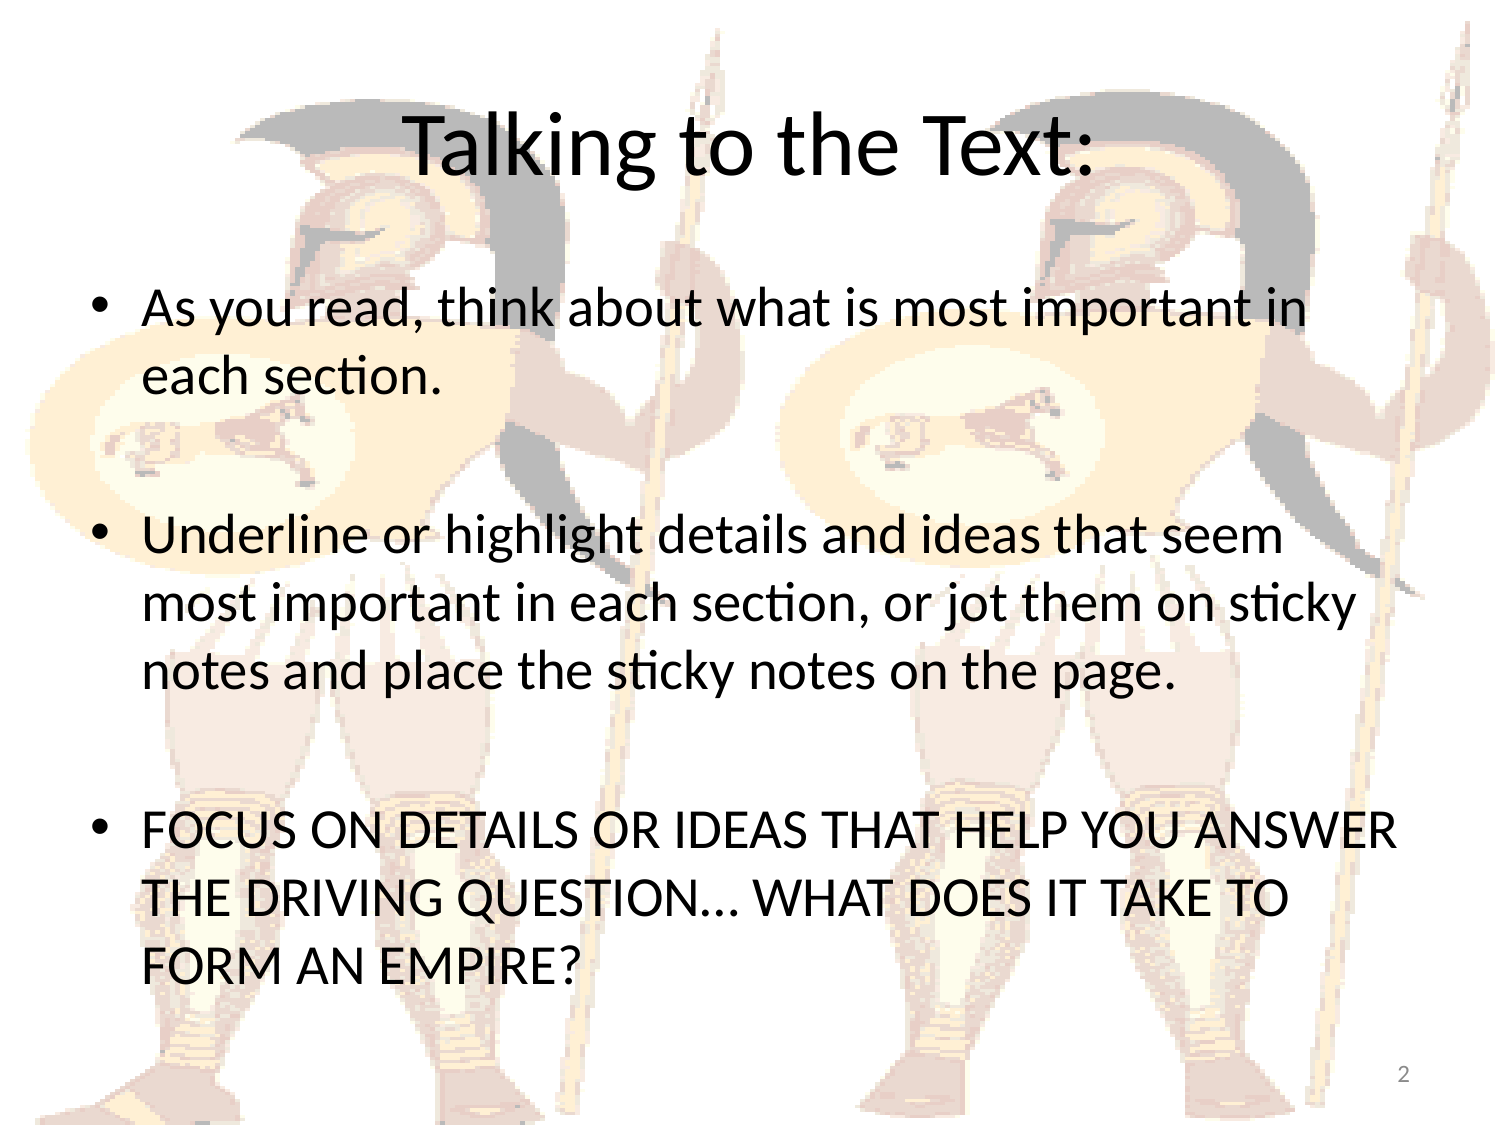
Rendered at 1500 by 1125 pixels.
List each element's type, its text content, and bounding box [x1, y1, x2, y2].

slide_number 2 [1074, 1042, 1425, 1103]
list As you read, think about what is most important in each section. Underline or highlight details and ideas that seem most important in each section, or jot them on sticky notes and place the sticky notes on the page. FOCUS ON DETAILS OR IDEAS THAT HELP YOU ANSWER THE DRIVING QUESTION… WHAT DOES IT TAKE TO FORM AN EMPIRE? [75, 262, 1425, 1005]
title Talking to the Text: [75, 45, 1425, 233]
